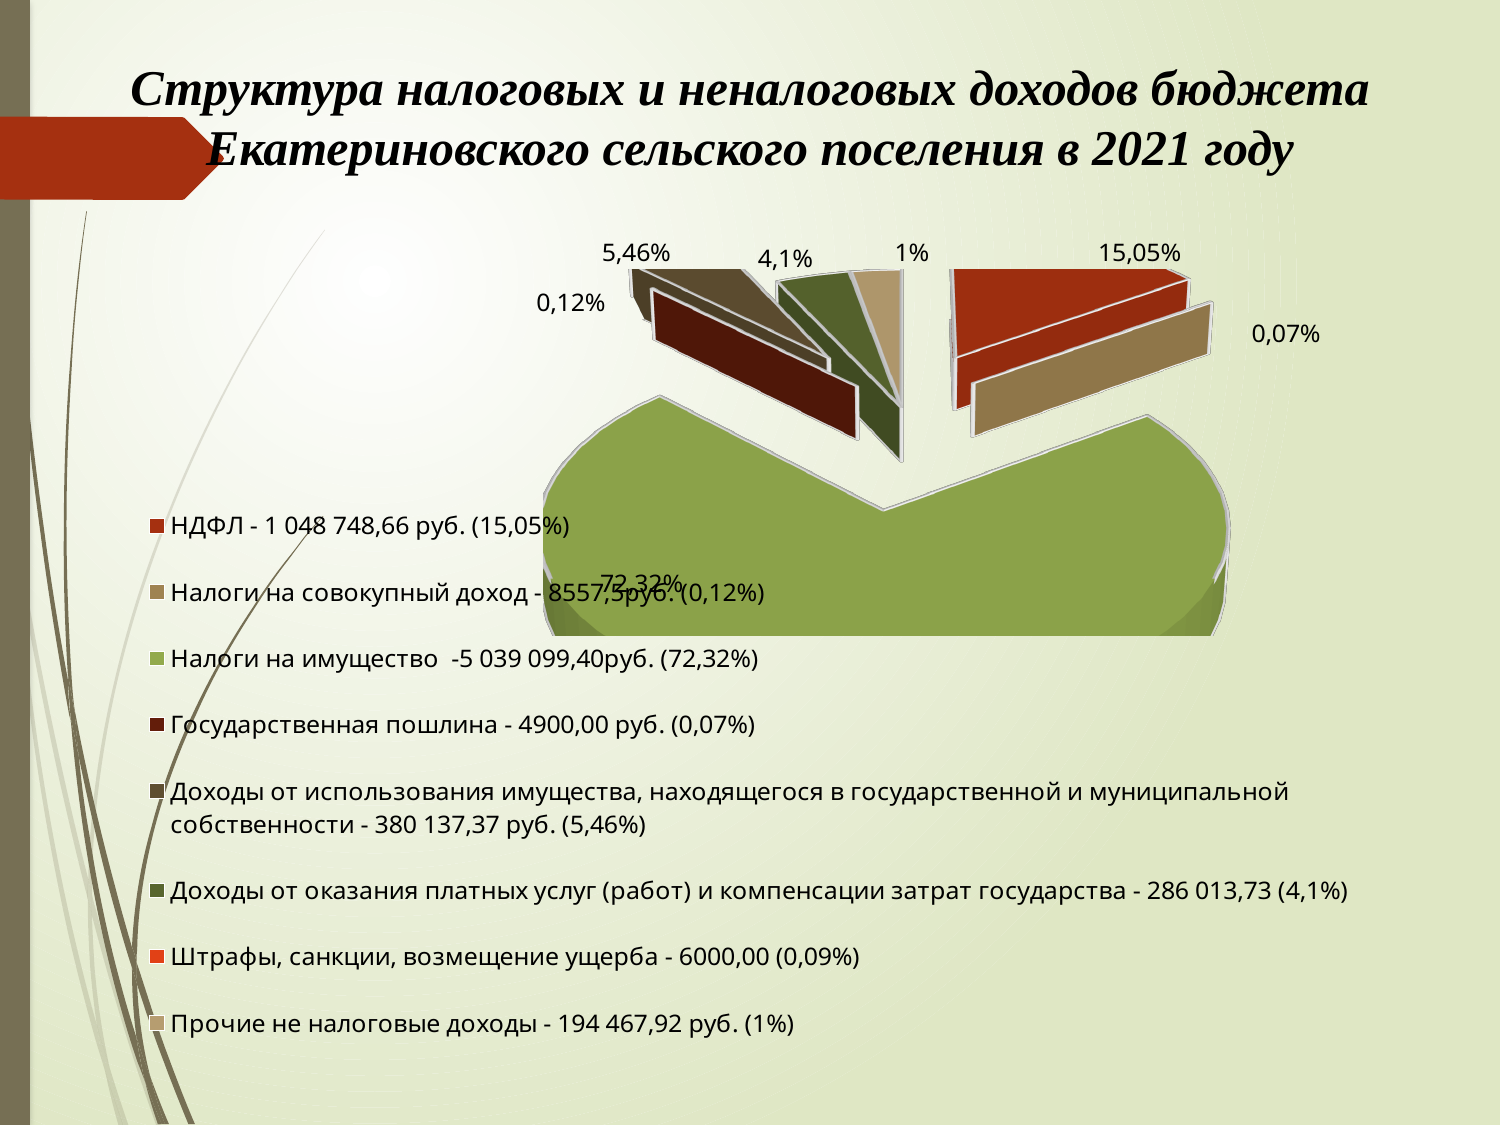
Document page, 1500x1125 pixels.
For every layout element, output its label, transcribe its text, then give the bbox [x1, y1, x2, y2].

title Структура налоговых и неналоговых доходов бюджета Екатериновского сельского поселения в 2021 году [75, 47, 1425, 207]
chart [17, 207, 1483, 1085]
